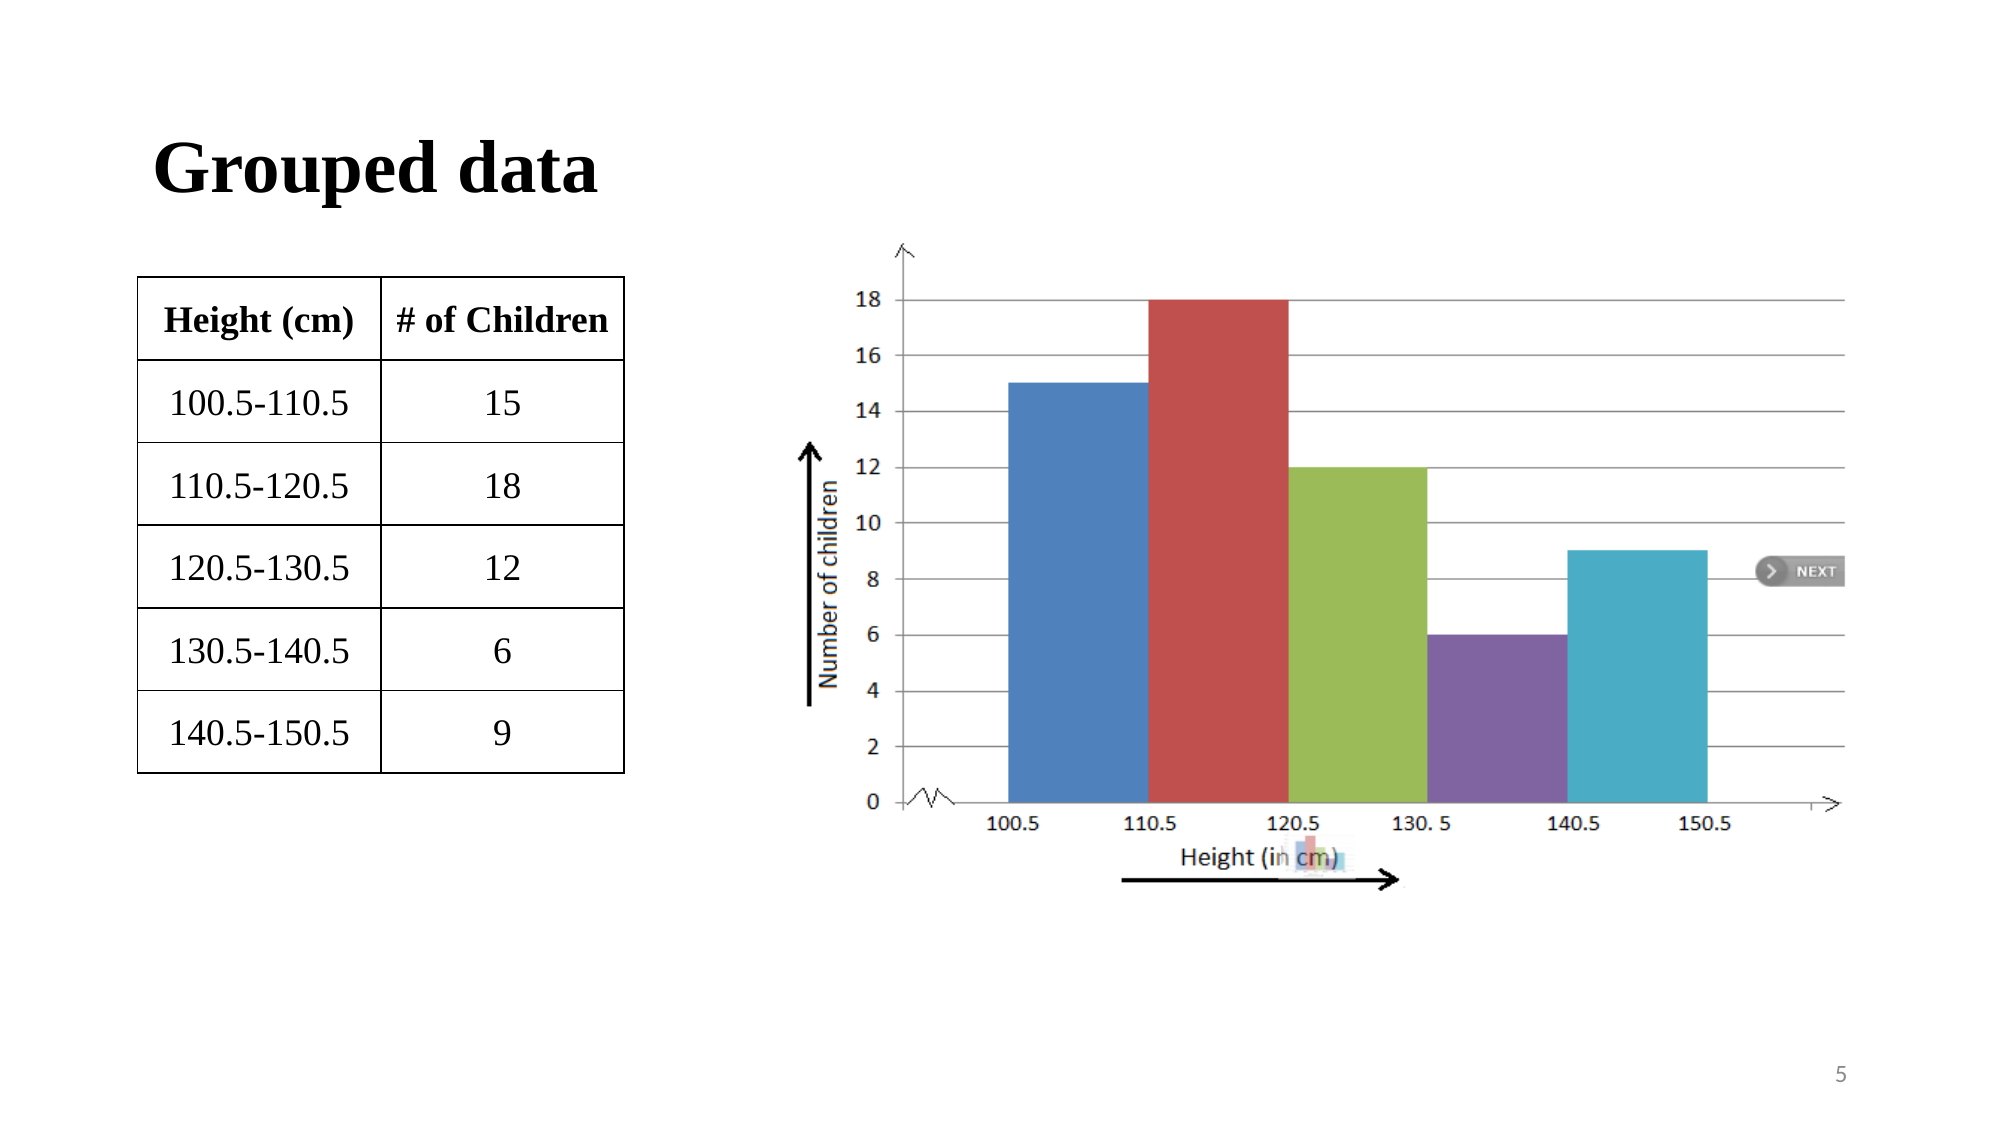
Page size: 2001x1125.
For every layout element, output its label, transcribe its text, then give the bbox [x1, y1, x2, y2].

table_cell 15 [382, 361, 623, 442]
table_cell 130.5-140.5 [138, 609, 380, 690]
table_header # of Children [382, 278, 623, 359]
slide_number 5 [1412, 1042, 1863, 1103]
title Grouped data [137, 59, 1863, 278]
table_cell 140.5-150.5 [138, 691, 380, 772]
table_header Height (cm) [138, 278, 380, 359]
table_cell 100.5-110.5 [138, 361, 380, 442]
table_cell 120.5-130.5 [138, 526, 380, 607]
table_cell 6 [382, 609, 623, 690]
table_cell 9 [382, 691, 623, 772]
table_cell 18 [382, 443, 623, 524]
table_cell 12 [382, 526, 623, 607]
table_cell 110.5-120.5 [138, 443, 380, 524]
picture [764, 221, 1863, 898]
